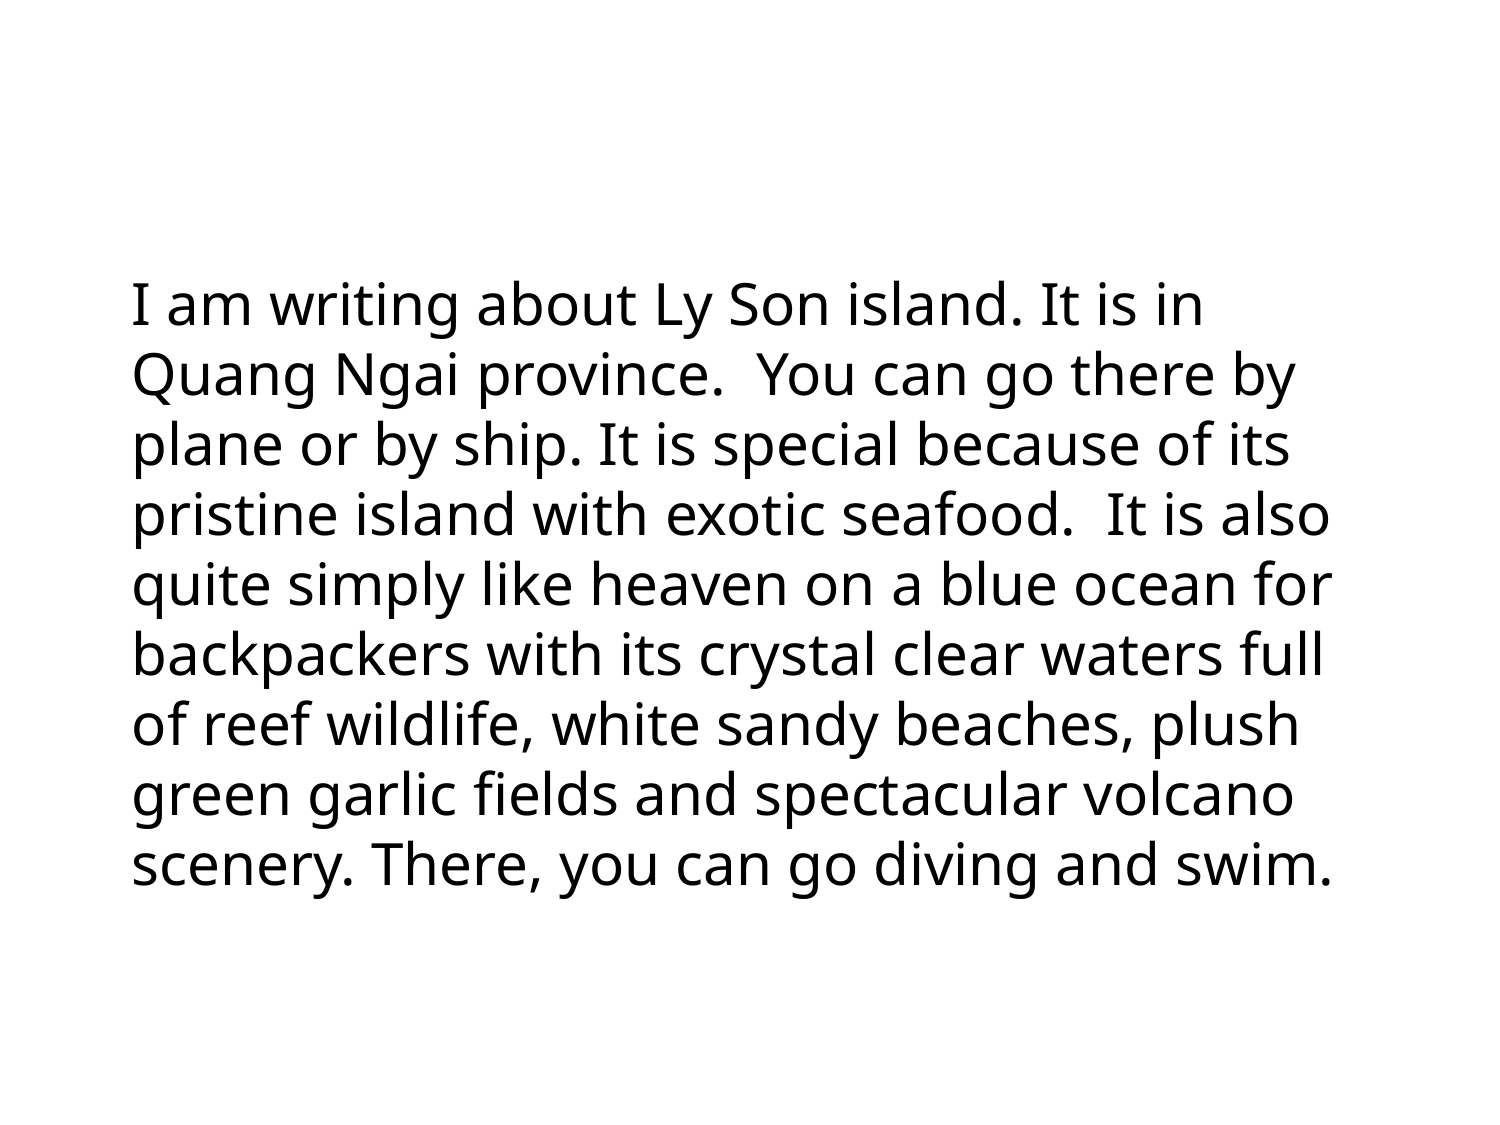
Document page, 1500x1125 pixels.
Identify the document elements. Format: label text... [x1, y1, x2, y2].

text_box I am writing about Ly Son island. It is in Quang Ngai province. You can go there by plane or by ship. It is special because of its pristine island with exotic seafood. It is also quite simply like heaven on a blue ocean for backpackers with its crystal clear waters full of reef wildlife, white sandy beaches, plush green garlic fields and spectacular volcano scenery. There, you can go diving and swim. [117, 259, 1411, 1045]
